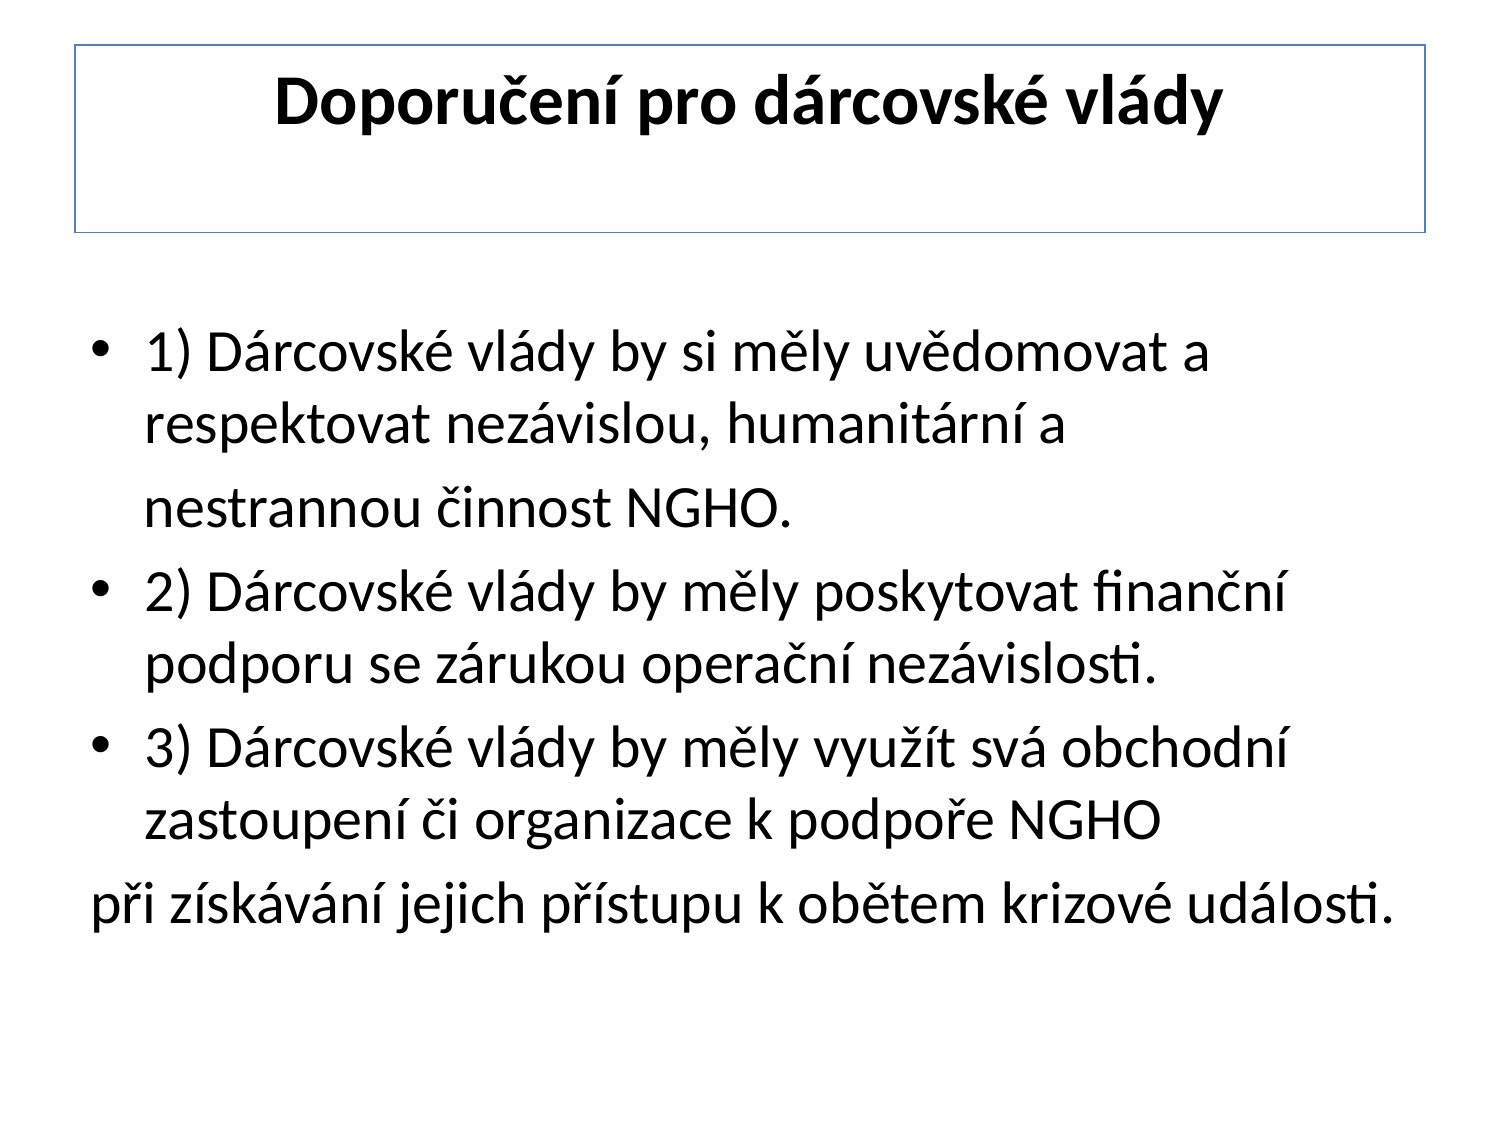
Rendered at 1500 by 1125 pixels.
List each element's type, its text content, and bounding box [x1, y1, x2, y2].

list 1) Dárcovské vlády by si měly uvědomovat a respektovat nezávislou, humanitární a nestrannou činnost NGHO. 2) Dárcovské vlády by měly poskytovat finanční podporu se zárukou operační nezávislosti. 3) Dárcovské vlády by měly využít svá obchodní zastoupení či organizace k podpoře NGHO při získávání jejich přístupu k obětem krizové události. [74, 219, 1426, 1006]
title Doporučení pro dárcovské vlády [74, 44, 1426, 219]
